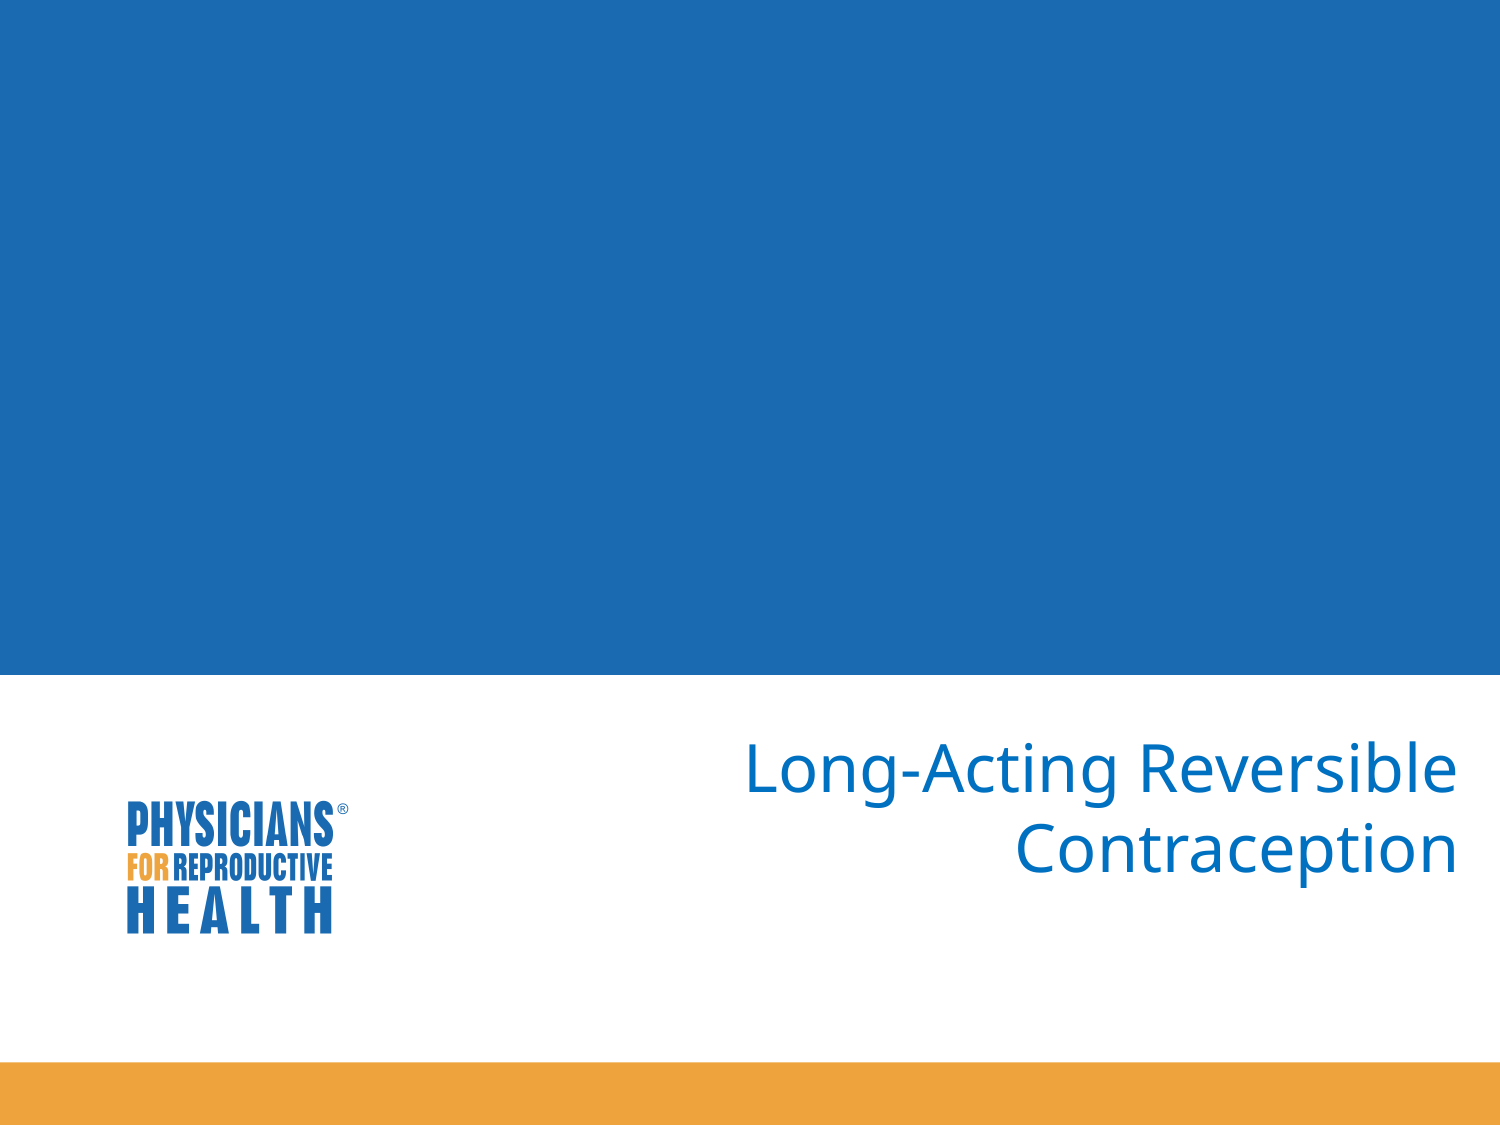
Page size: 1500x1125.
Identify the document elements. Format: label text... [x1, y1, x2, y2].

picture [125, 795, 338, 938]
list Long-Acting Reversible Contraception [437, 725, 1475, 888]
